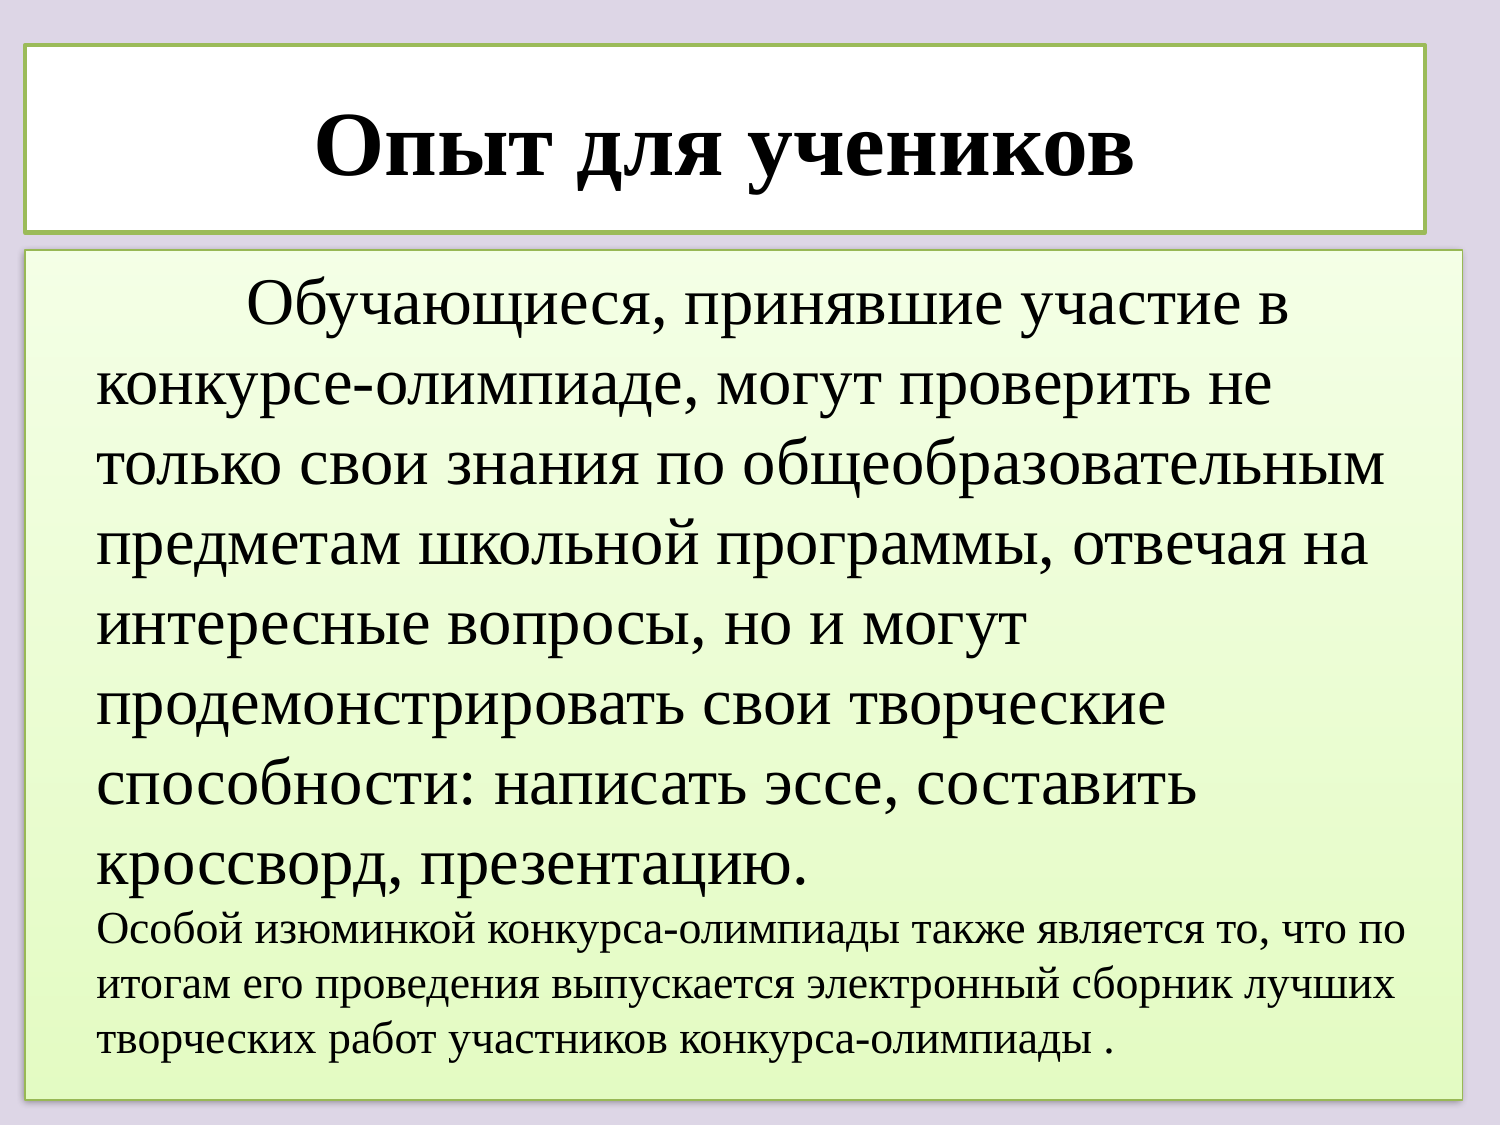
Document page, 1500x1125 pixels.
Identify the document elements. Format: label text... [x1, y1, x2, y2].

list Обучающиеся, принявшие участие в конкурсе-олимпиаде, могут проверить не только свои знания по общеобразовательным предметам школьной программы, отвечая на интересные вопросы, но и могут продемонстрировать свои творческие способности: написать эссе, составить кроссворд, презентацию. Особой изюминкой конкурса-олимпиады также является то, что по итогам его проведения выпускается электронный сборник лучших творческих работ участников конкурса-олимпиады . [24, 249, 1463, 1101]
title Опыт для учеников [23, 43, 1427, 235]
